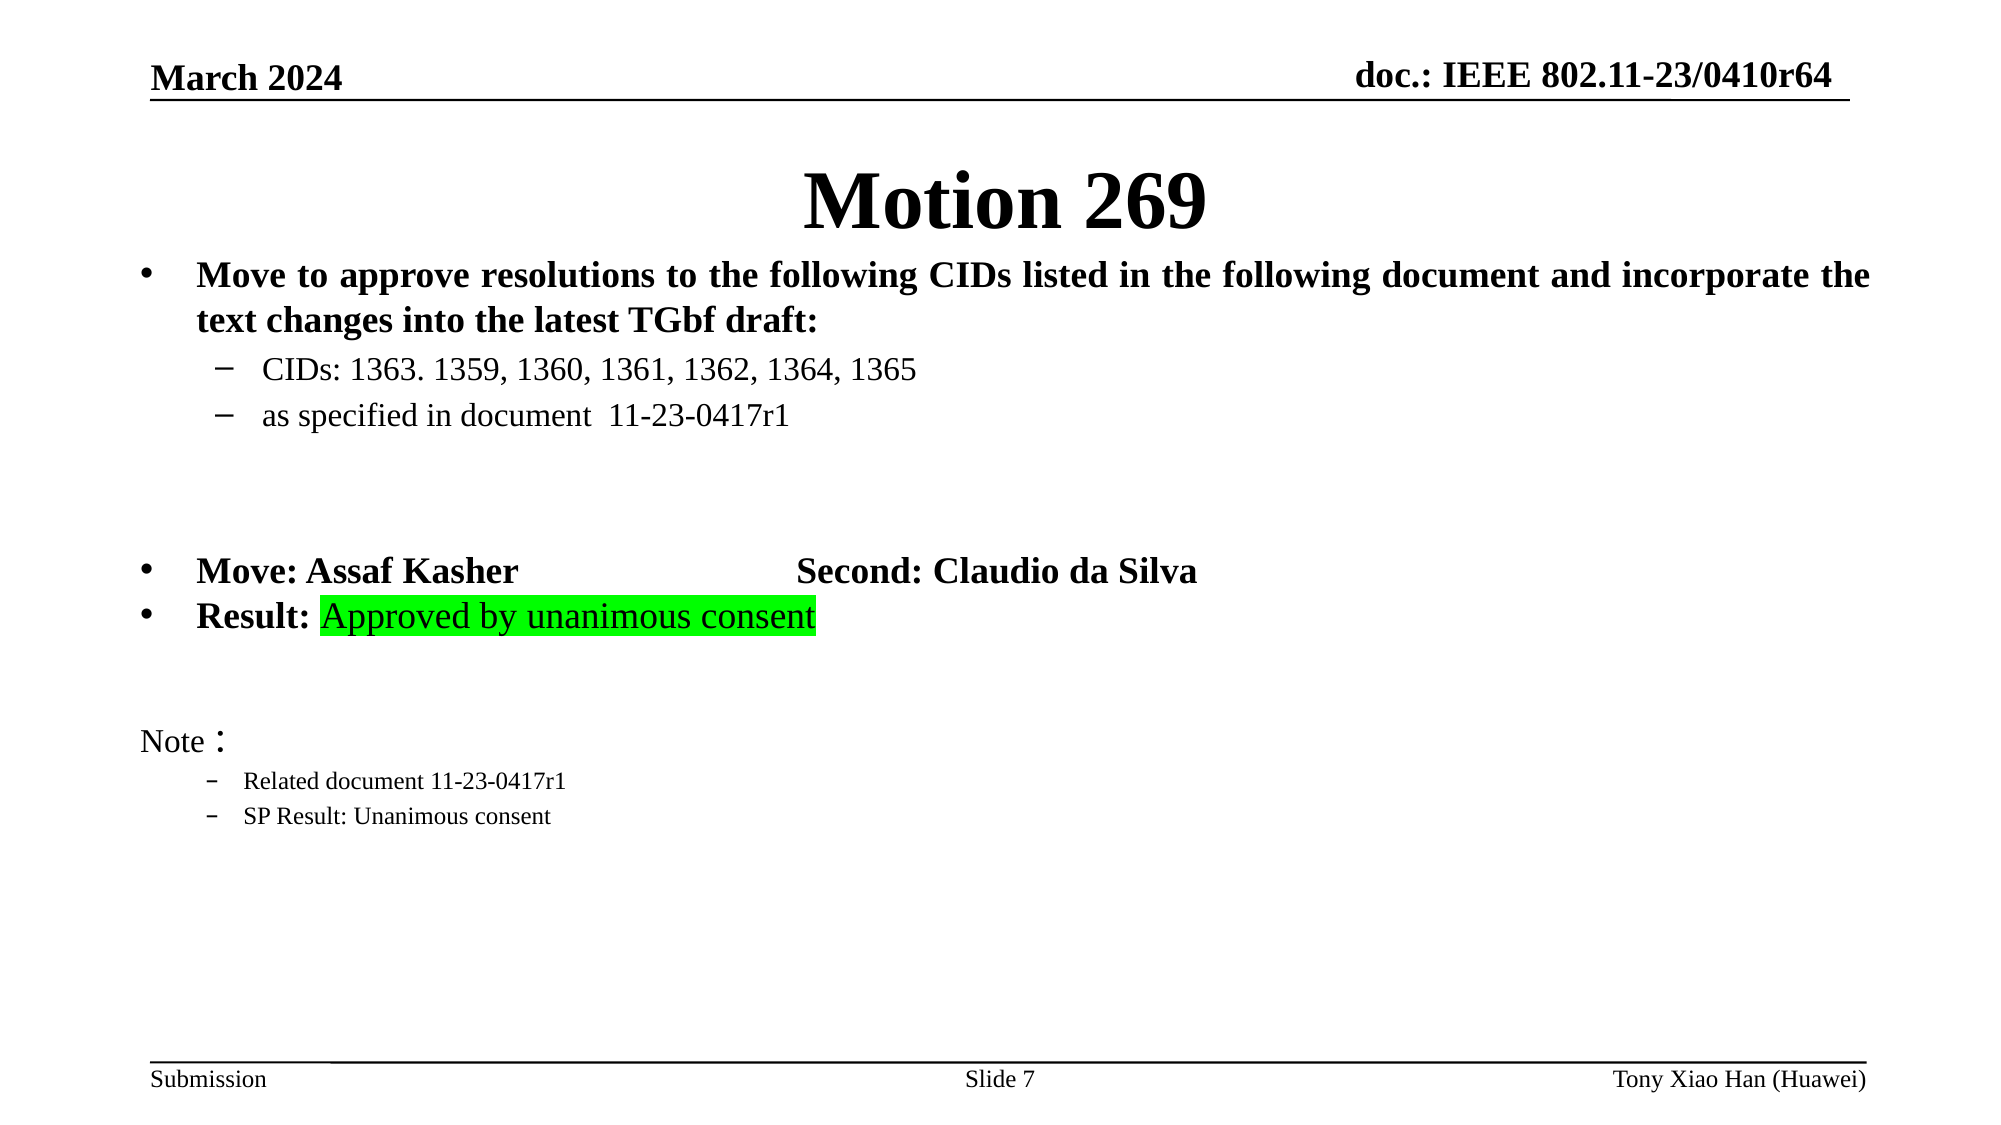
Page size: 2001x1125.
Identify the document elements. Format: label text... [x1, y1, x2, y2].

text_box Move to approve resolutions to the following CIDs listed in the following document and incorporate the text changes into the latest TGbf draft: CIDs: 1363. 1359, 1360, 1361, 1362, 1364, 1365 as specified in document 11-23-0417r1 Move: Assaf Kasher Second: Claudio da Silva Result: Approved by unanimous consent Note： Related document 11-23-0417r1 SP Result: Unanimous consent [125, 212, 1888, 900]
text_box Motion 269 [368, 137, 1644, 212]
